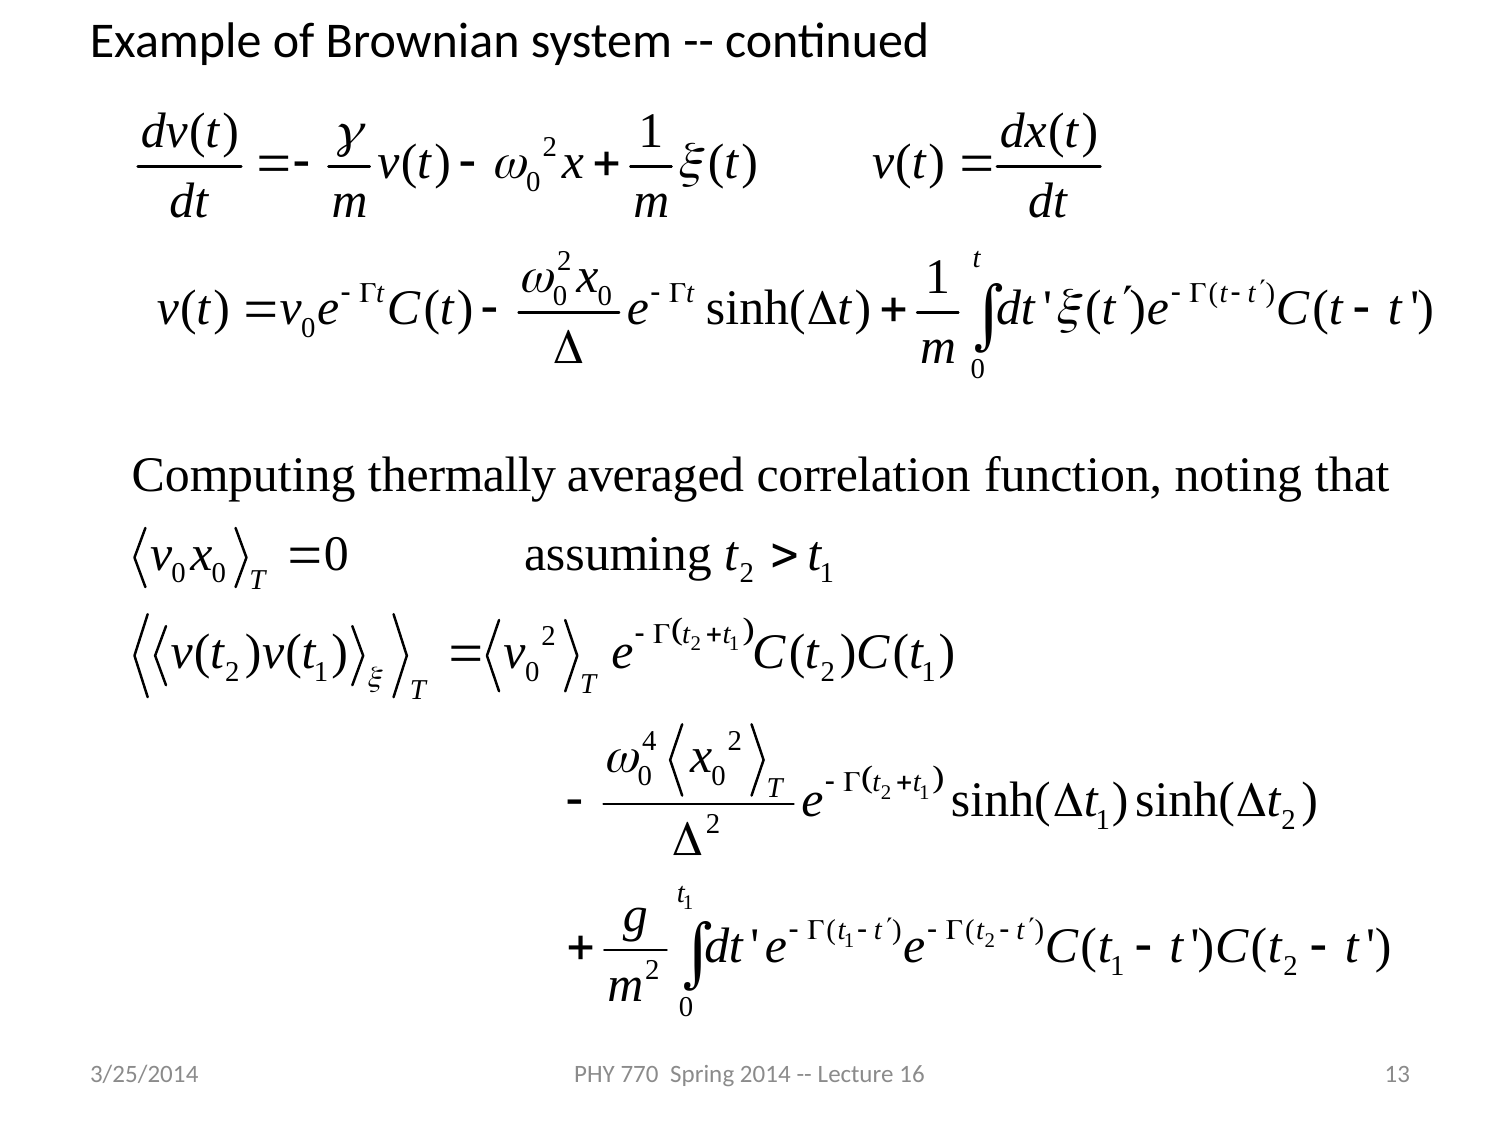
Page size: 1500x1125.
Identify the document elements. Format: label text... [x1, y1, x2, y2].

slide_number 13 [1074, 1042, 1425, 1103]
footer PHY 770 Spring 2014 -- Lecture 16 [512, 1042, 988, 1103]
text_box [129, 99, 1210, 229]
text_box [149, 237, 1442, 392]
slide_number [75, 1042, 425, 1103]
text_box Example of Brownian system -- continued [75, 0, 1400, 75]
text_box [124, 443, 1413, 1026]
